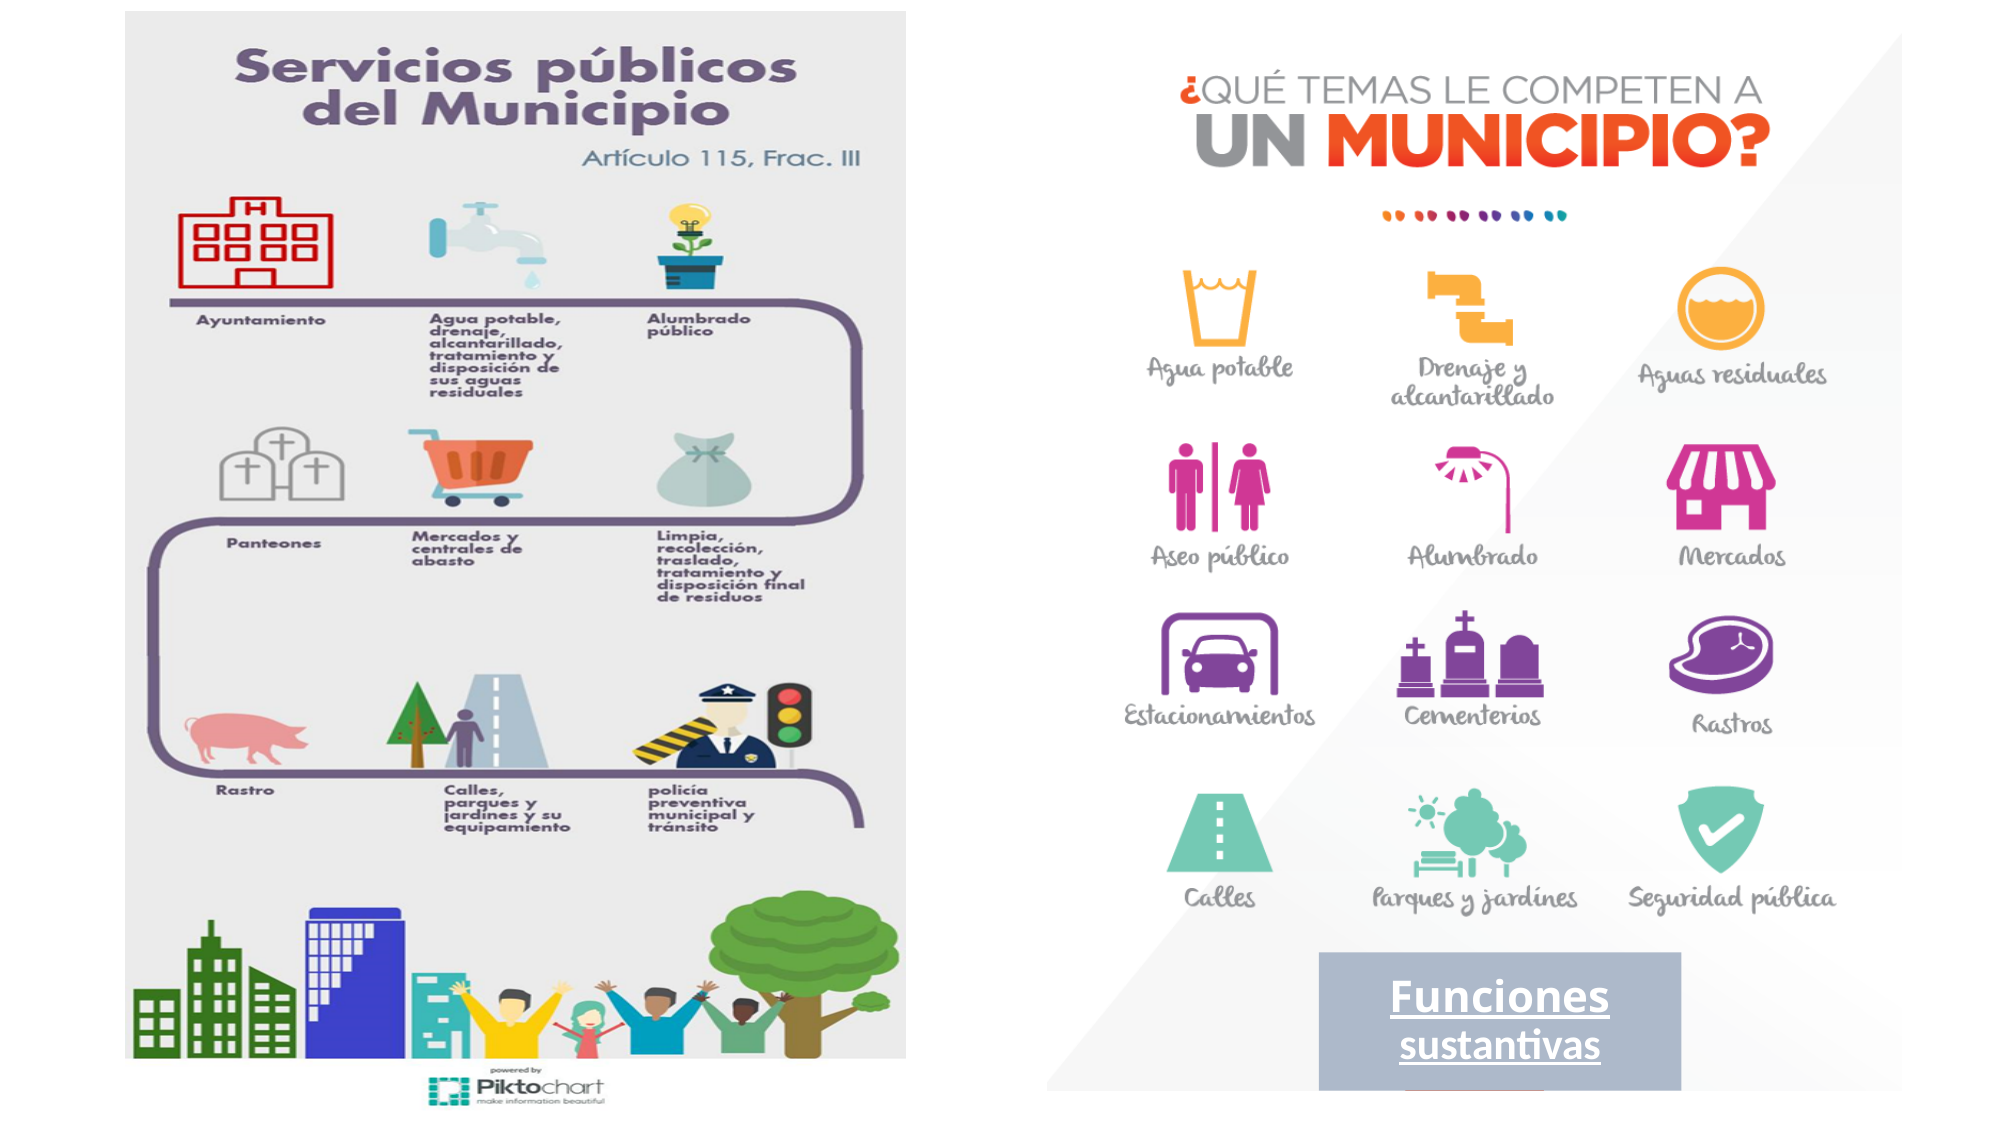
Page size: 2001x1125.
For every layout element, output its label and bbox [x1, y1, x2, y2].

picture [1047, 30, 1902, 1091]
picture [125, 11, 906, 1113]
